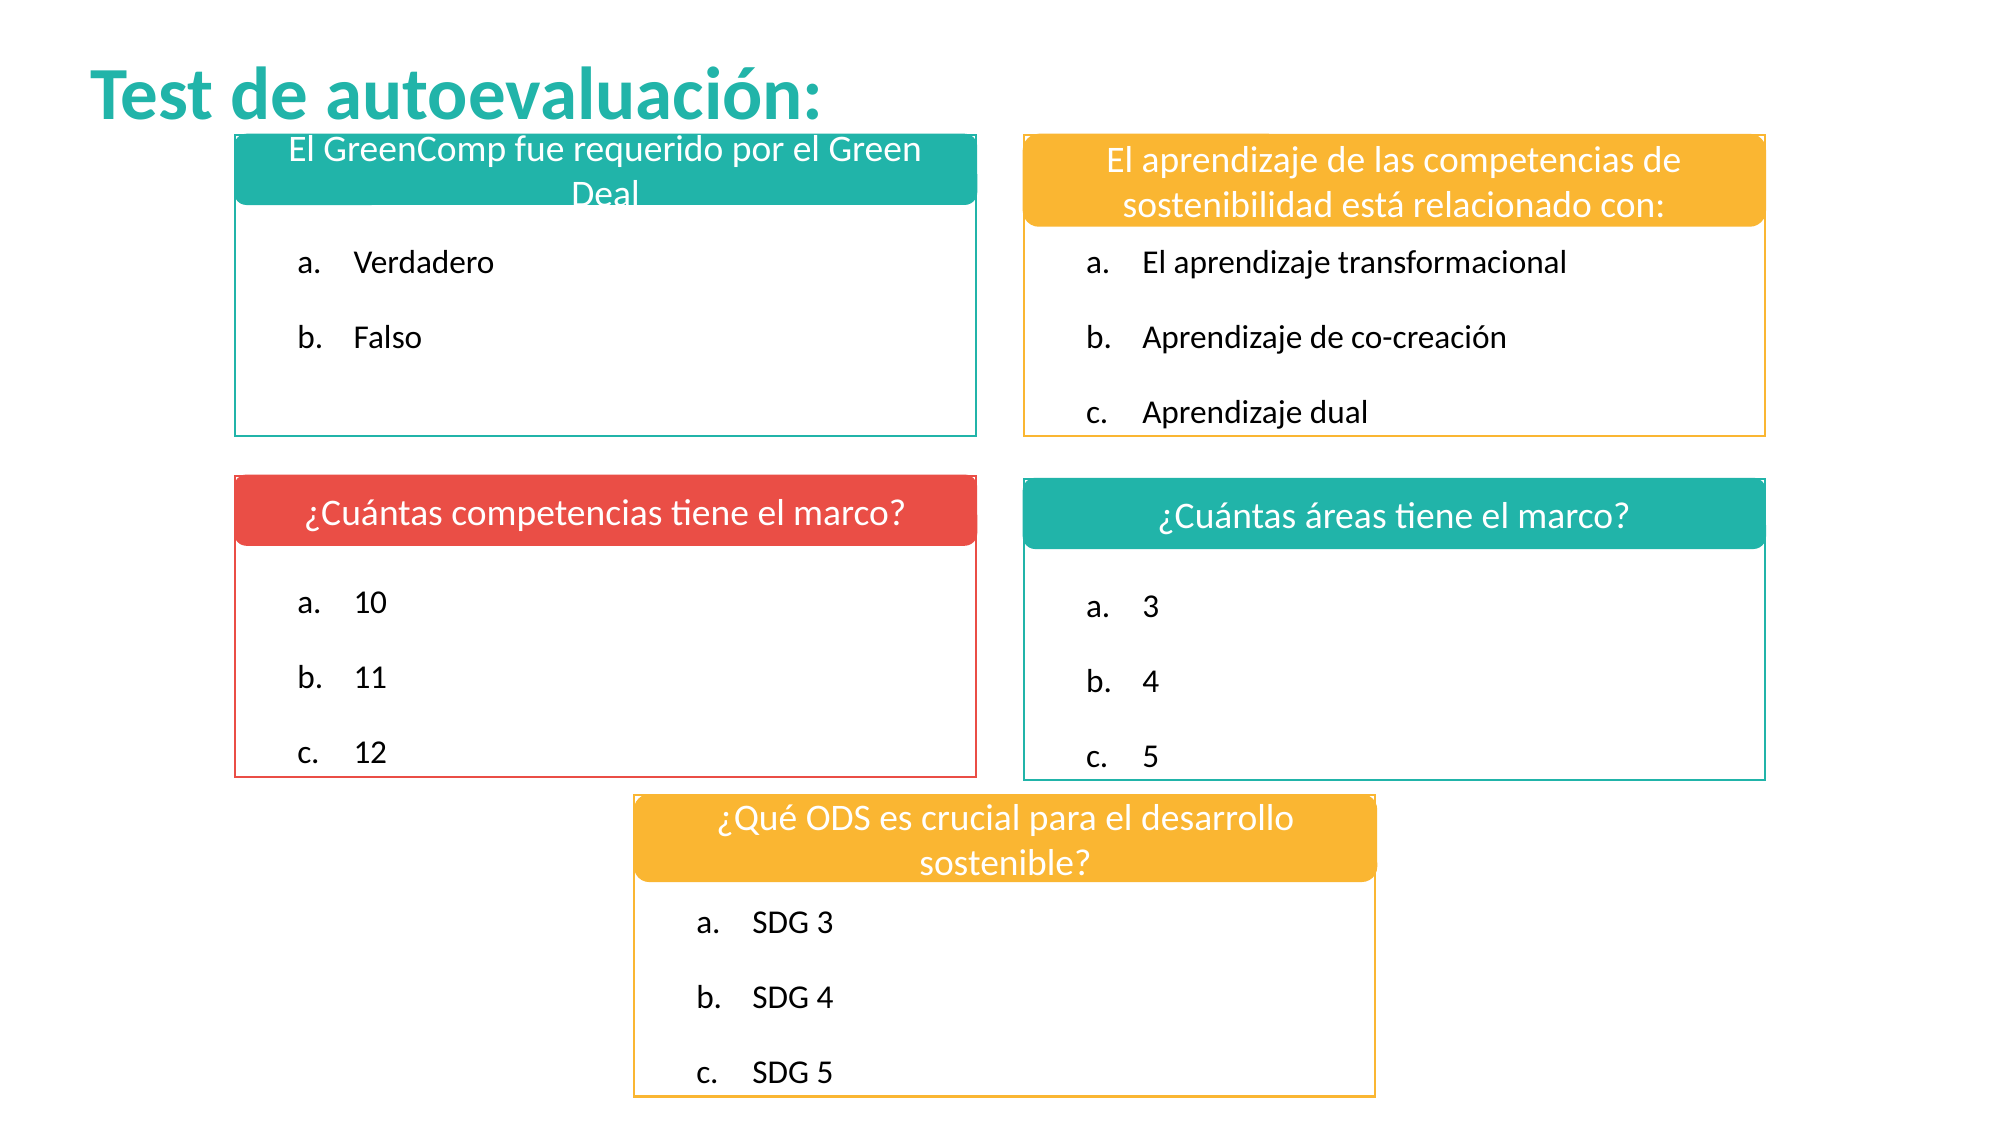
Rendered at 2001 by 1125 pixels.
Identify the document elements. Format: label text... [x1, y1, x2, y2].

text_box Test de autoevaluación: [90, 44, 1443, 135]
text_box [235, 134, 1765, 1097]
